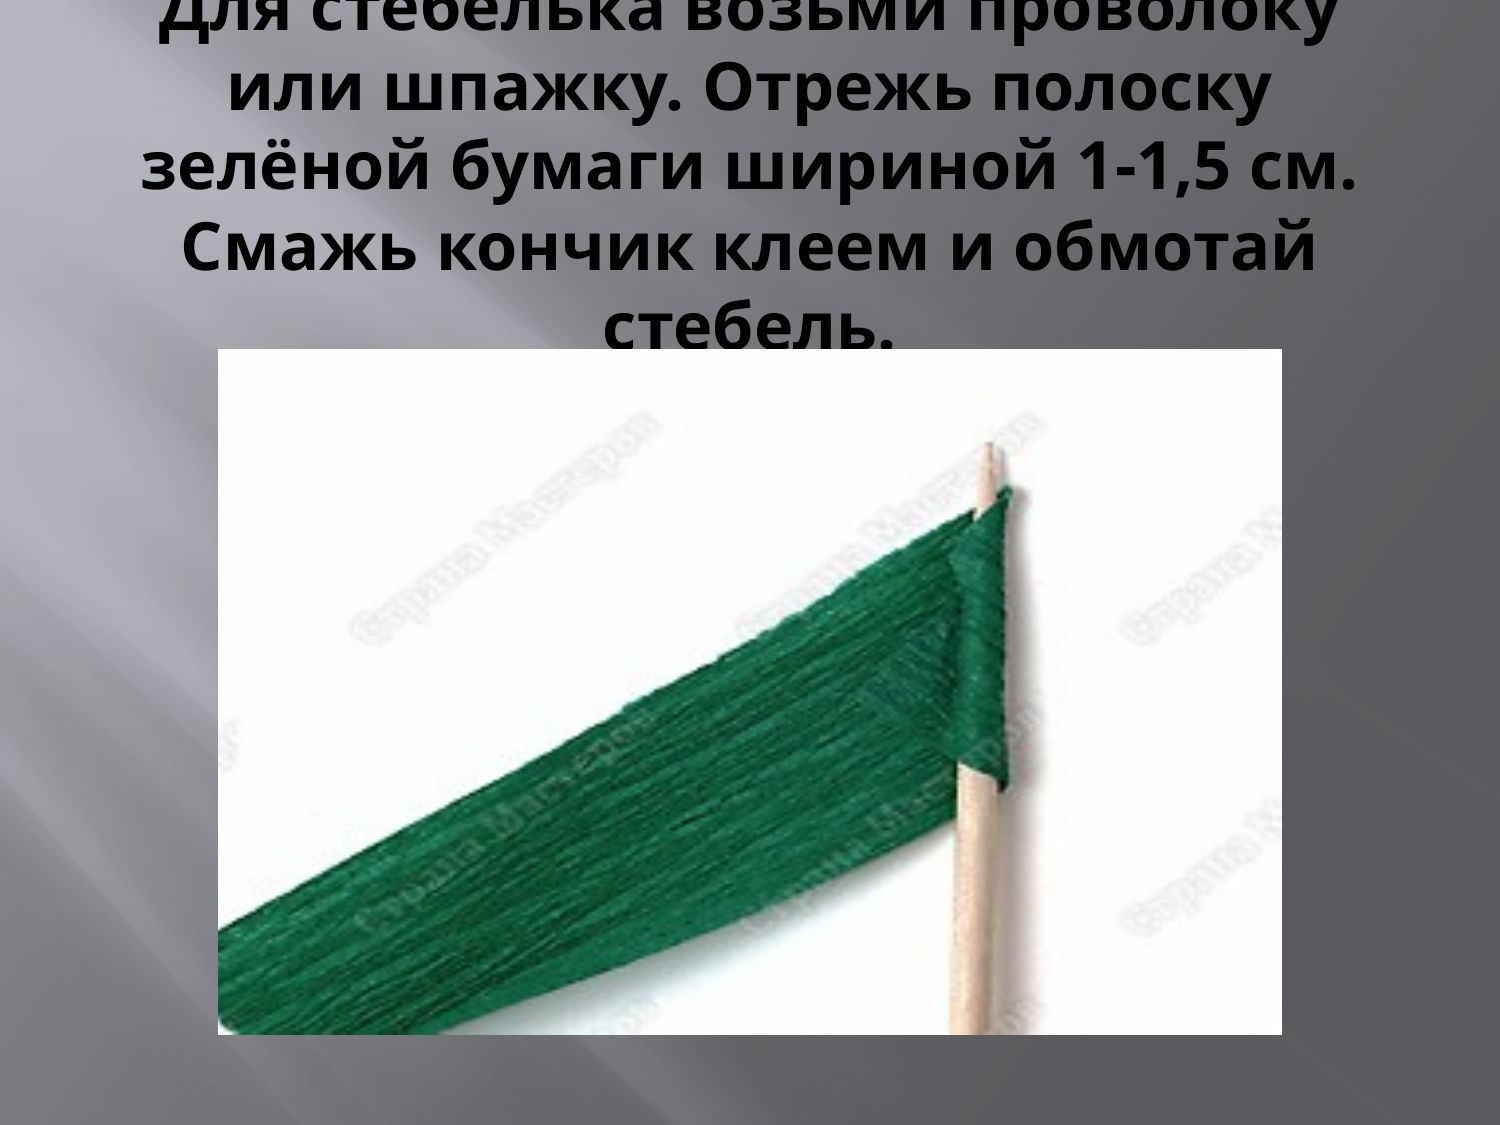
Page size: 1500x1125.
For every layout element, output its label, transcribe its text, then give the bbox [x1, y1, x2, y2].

title Для стебелька возьми проволоку или шпажку. Отрежь полоску зелёной бумаги шириной 1-1,5 см. Смажь кончик клеем и обмотай стебель. [75, 45, 1425, 362]
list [218, 349, 1282, 1036]
